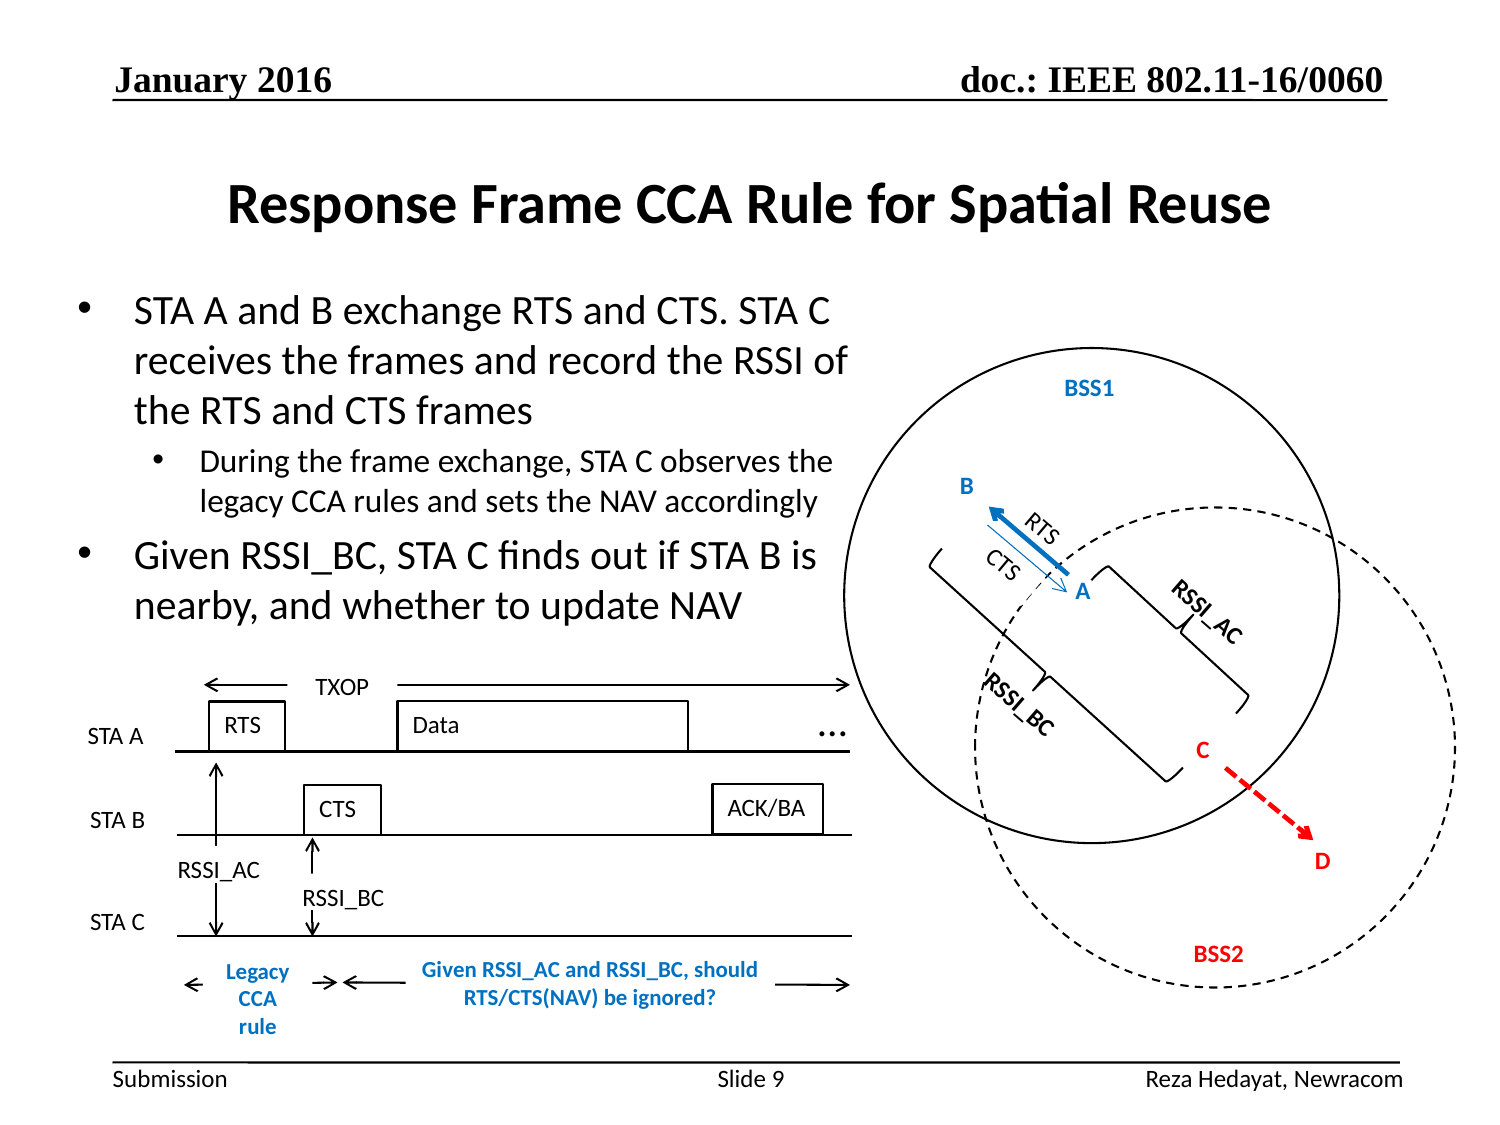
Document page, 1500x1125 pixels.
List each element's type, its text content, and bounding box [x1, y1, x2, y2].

slide_number Slide 9 [599, 1061, 903, 1093]
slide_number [114, 54, 335, 101]
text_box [72, 662, 888, 1036]
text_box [843, 347, 1456, 988]
text_box Reza Hedayat, Newracom [1145, 1062, 1405, 1093]
list STA A and B exchange RTS and CTS. STA C receives the frames and record the RSSI of the RTS and CTS frames During the frame exchange, STA C observes the legacy CCA rules and sets the NAV accordingly Given RSSI_BC, STA C finds out if STA B is nearby, and whether to update NAV [62, 274, 922, 647]
title Response Frame CCA Rule for Spatial Reuse [112, 112, 1388, 288]
